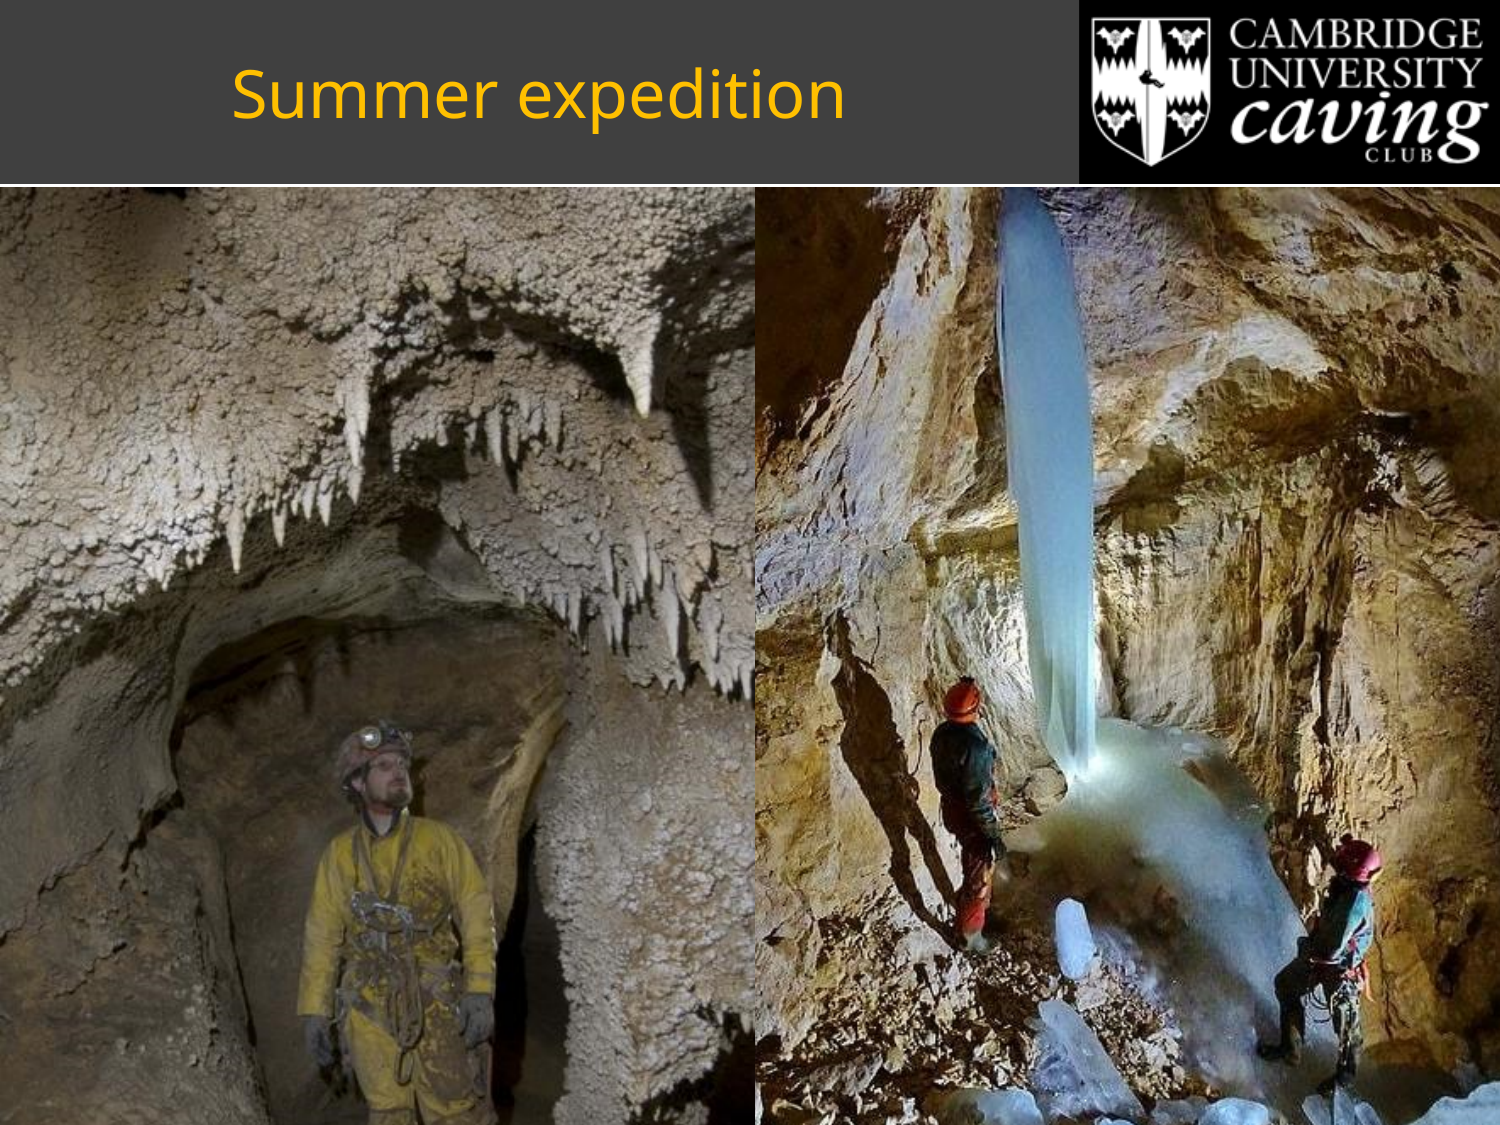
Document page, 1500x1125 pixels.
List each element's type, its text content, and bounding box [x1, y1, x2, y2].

title Summer expedition [0, 0, 1080, 184]
picture [0, 187, 1500, 1125]
picture [1080, 0, 1500, 184]
